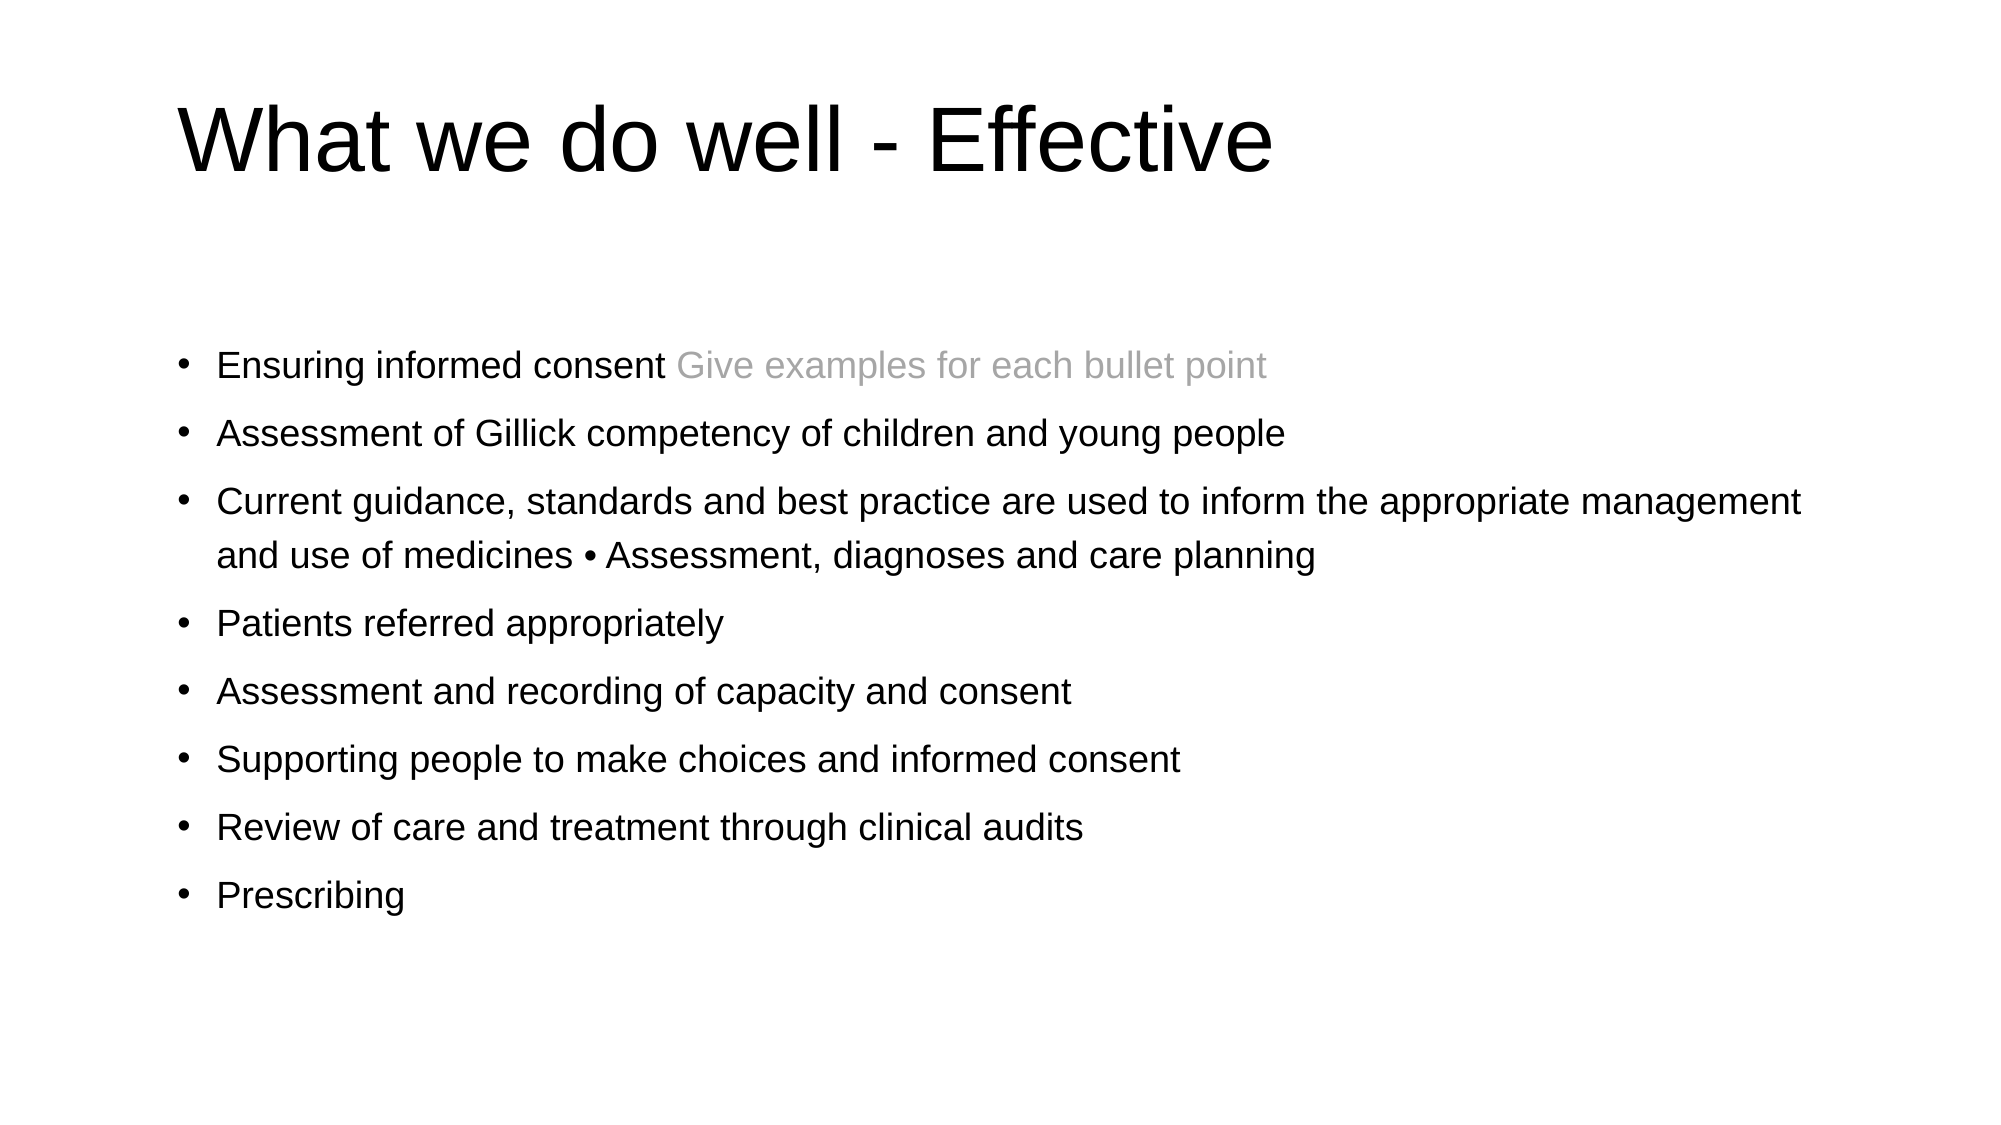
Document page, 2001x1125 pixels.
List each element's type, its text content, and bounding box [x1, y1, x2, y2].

text_box Ensuring informed consent Give examples for each bullet point Assessment of Gillick competency of children and young people Current guidance, standards and best practice are used to inform the appropriate management and use of medicines • Assessment, diagnoses and care planning Patients referred appropriately Assessment and recording of capacity and consent Supporting people to make choices and informed consent Review of care and treatment through clinical audits Prescribing [162, 324, 1888, 925]
text_box What we do well - Effective [162, 84, 1888, 303]
